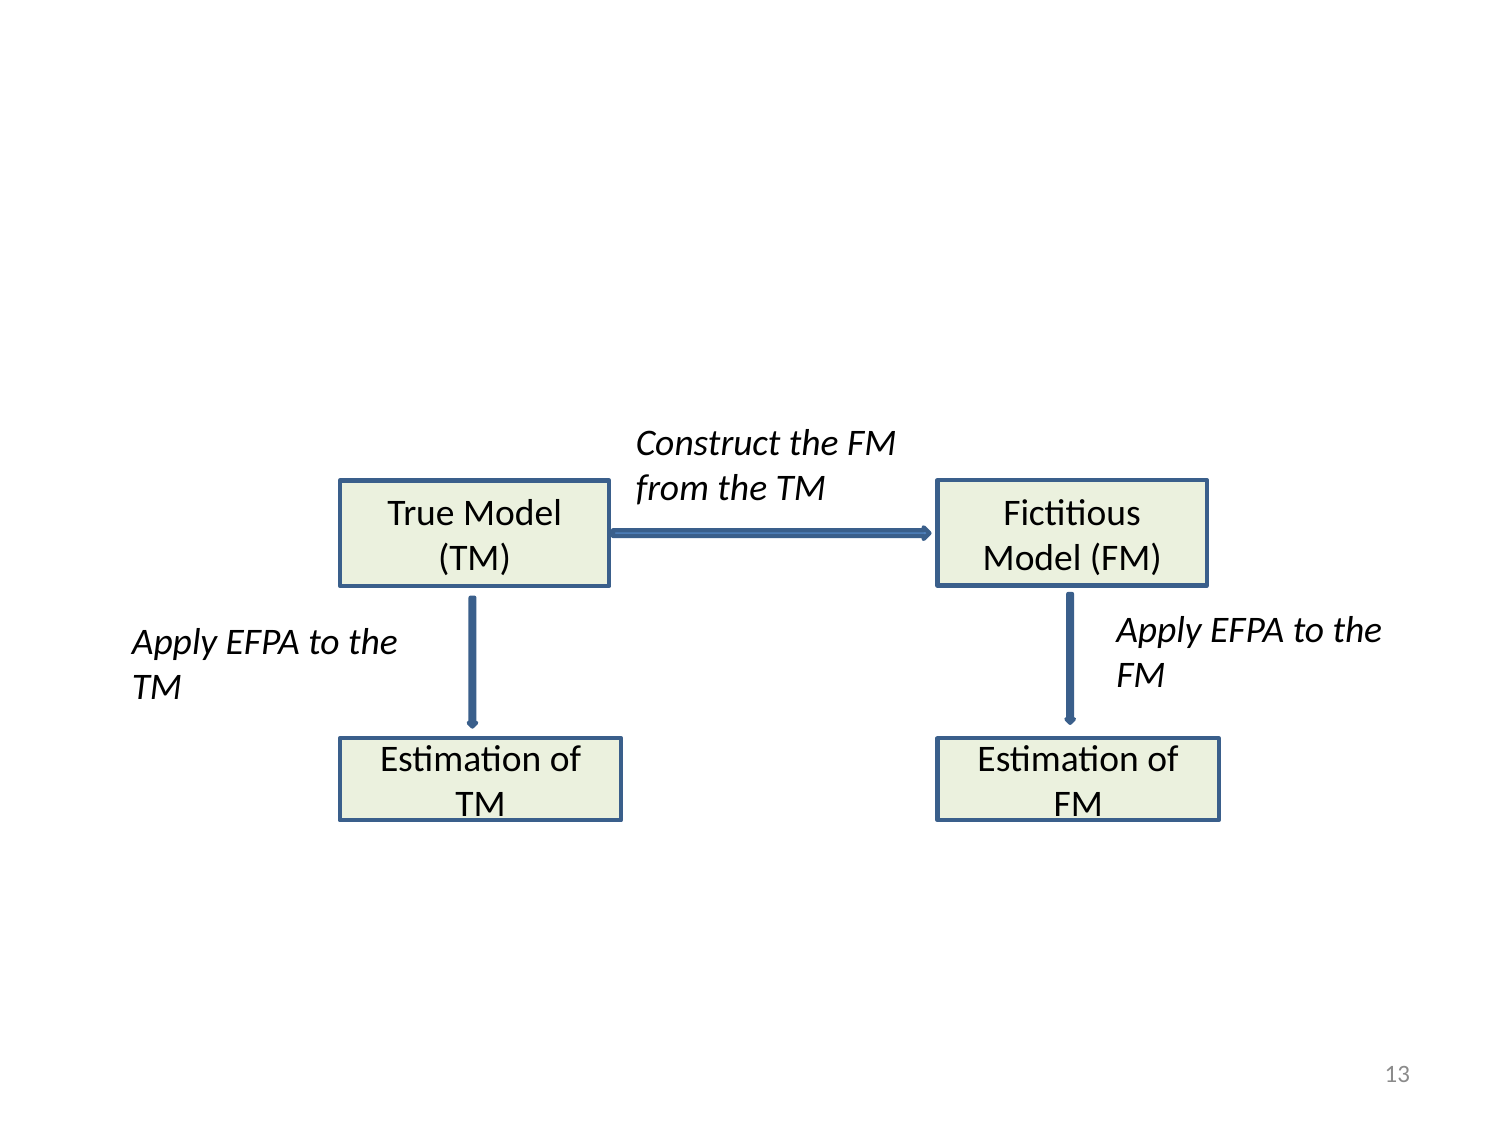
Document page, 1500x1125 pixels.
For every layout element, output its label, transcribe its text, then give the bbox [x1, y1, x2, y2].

text_box [1064, 591, 1076, 725]
text_box Estimation of TM [338, 736, 623, 822]
text_box [466, 595, 479, 729]
text_box Construct the FM from the TM [621, 410, 926, 515]
text_box Apply EFPA to the TM [117, 609, 422, 715]
text_box Fictitious Model (FM) [935, 478, 1209, 588]
text_box [610, 525, 932, 541]
text_box True Model (TM) [338, 478, 611, 588]
slide_number 13 [1074, 1042, 1425, 1103]
text_box Apply EFPA to the FM [1101, 597, 1407, 703]
text_box Estimation of FM [935, 736, 1221, 822]
